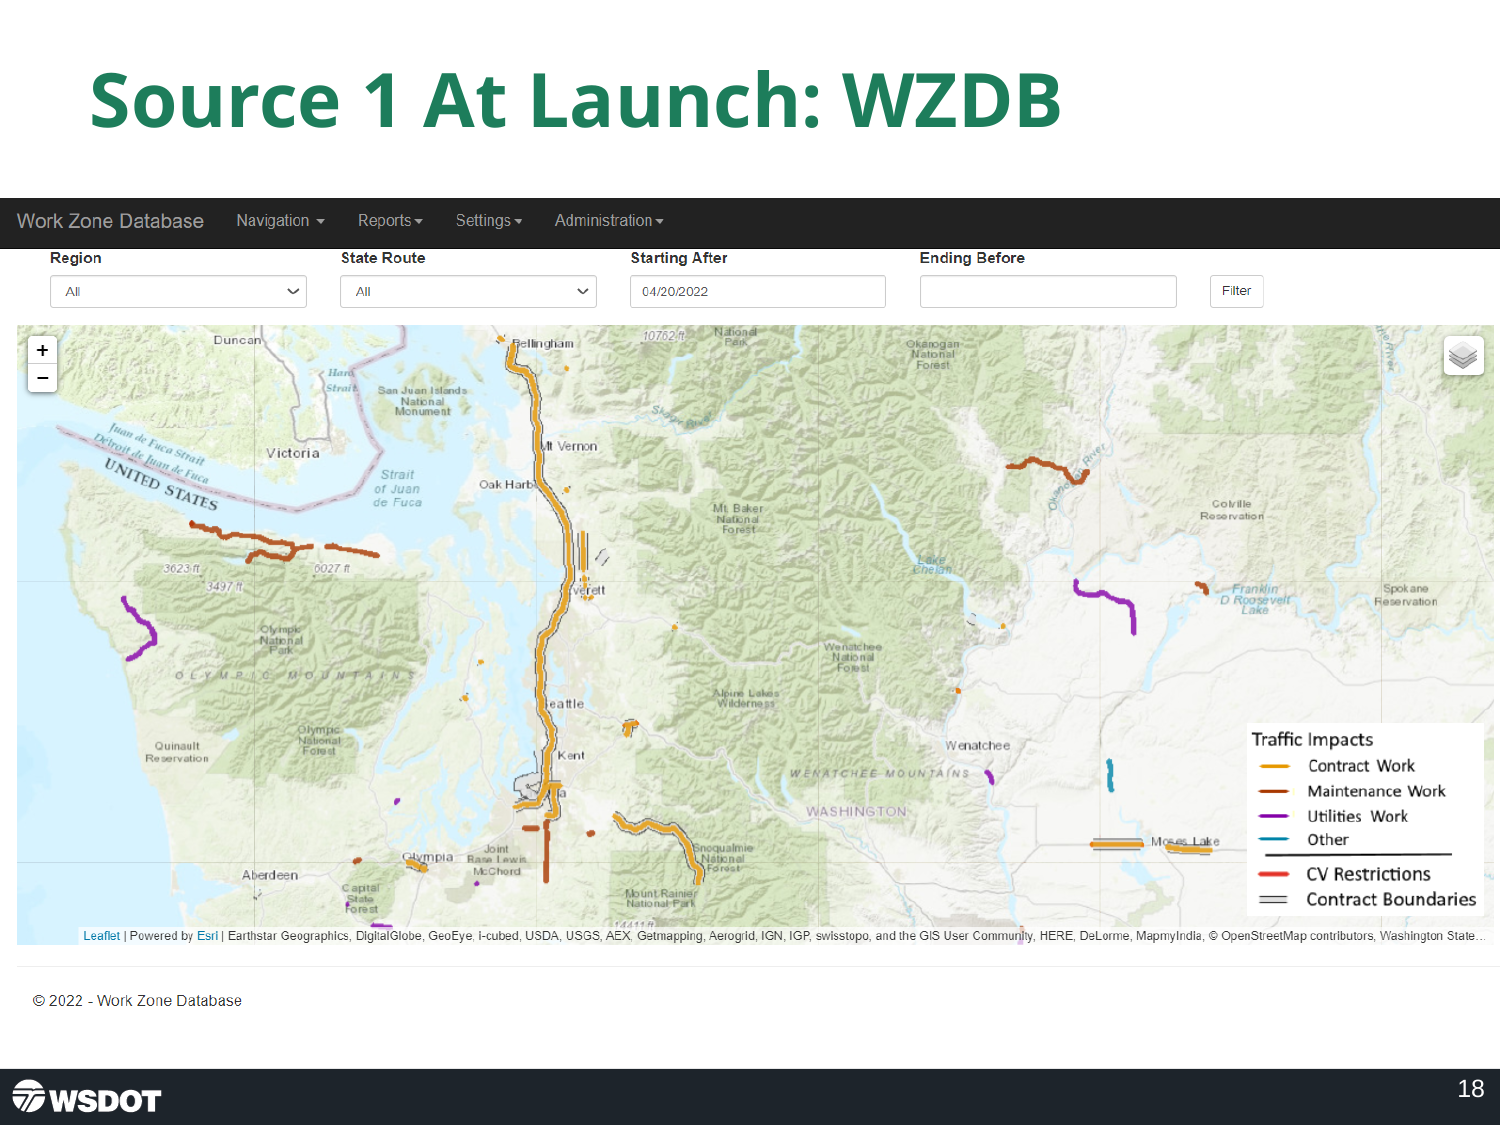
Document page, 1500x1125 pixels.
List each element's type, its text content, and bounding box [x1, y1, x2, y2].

title Source 1 At Launch: WZDB [75, 45, 1425, 196]
picture [0, 0, 1500, 1125]
slide_number 18 [1149, 1065, 1500, 1125]
